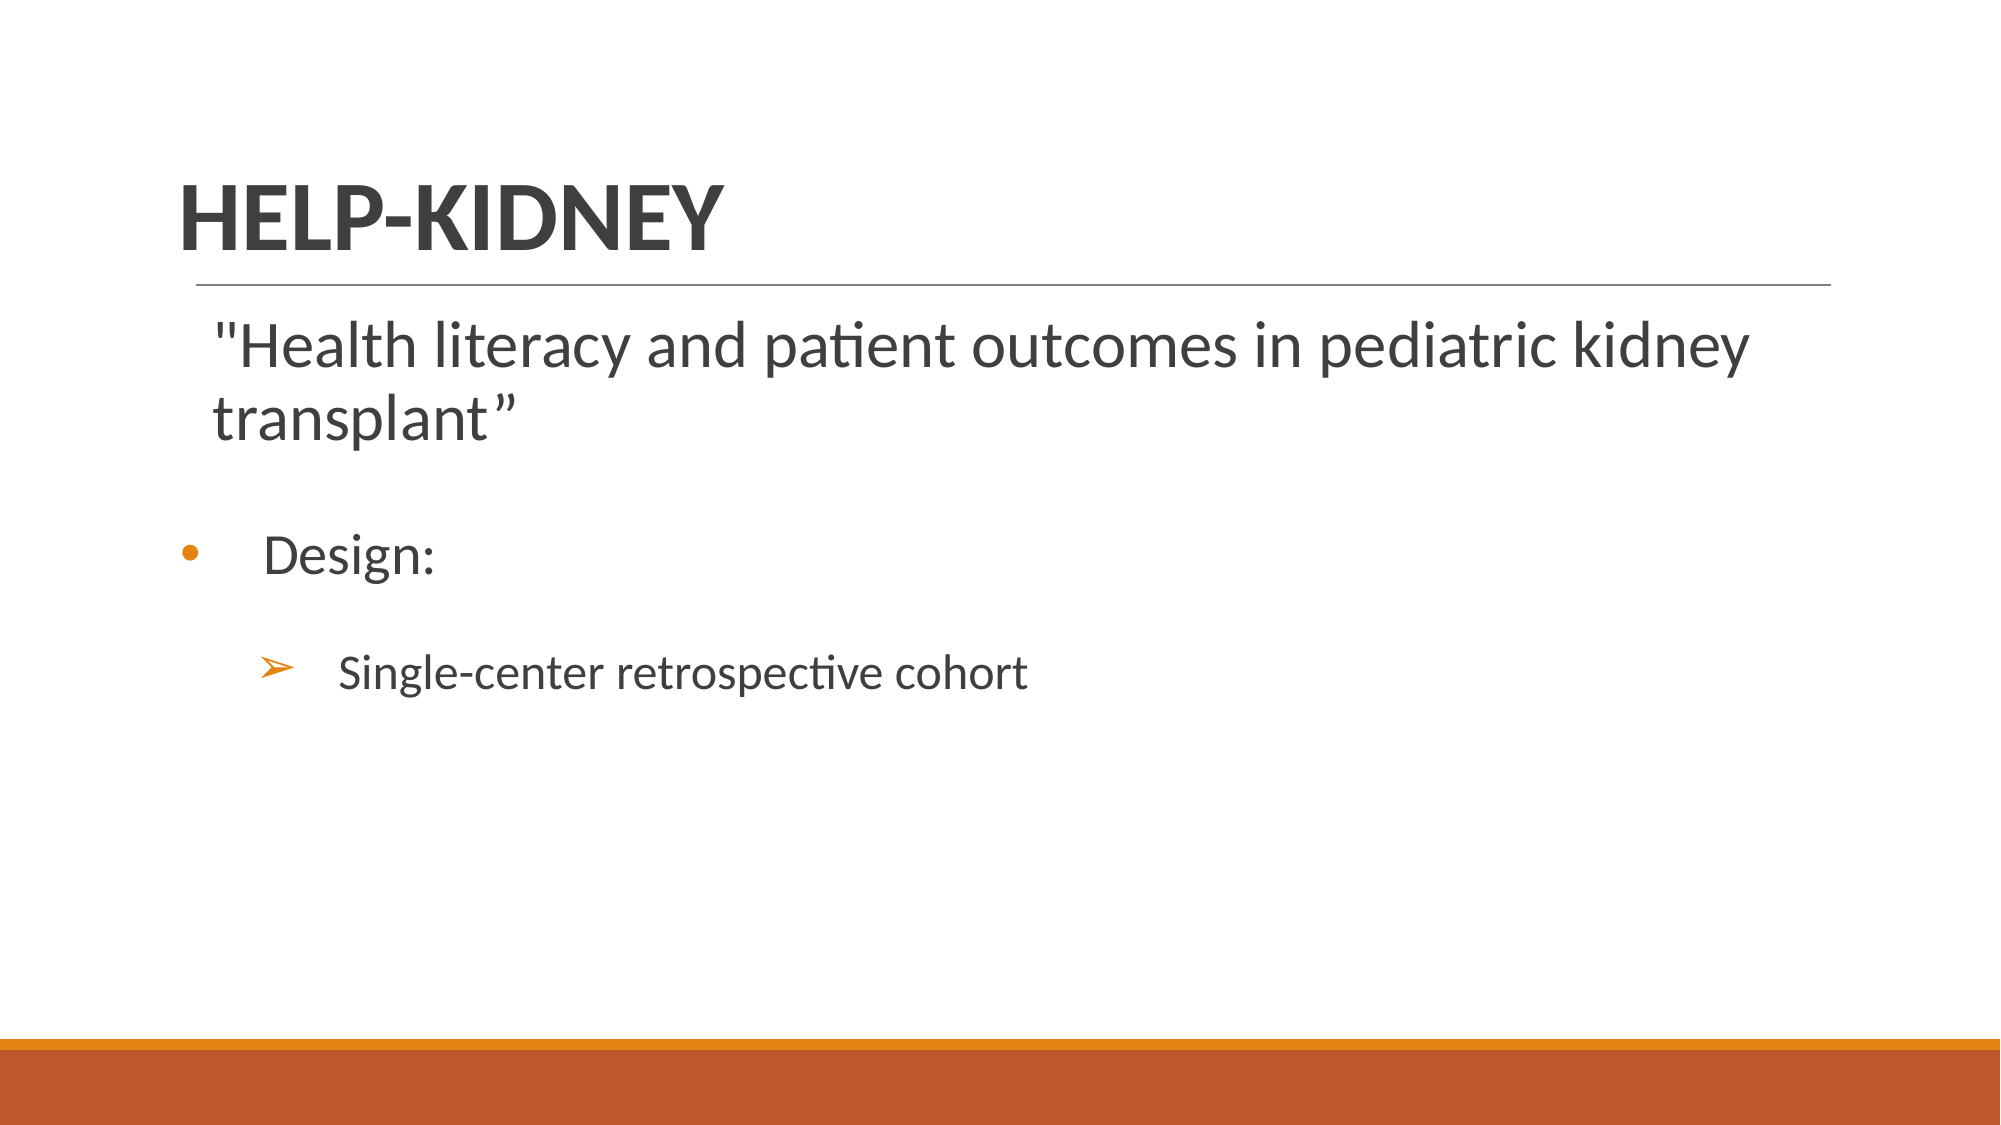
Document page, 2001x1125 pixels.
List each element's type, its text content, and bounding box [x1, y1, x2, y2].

title HELP-KIDNEY [163, 0, 1883, 279]
list "Health literacy and patient outcomes in pediatric kidney transplant” Design: Single-center retrospective cohort [180, 302, 1866, 963]
